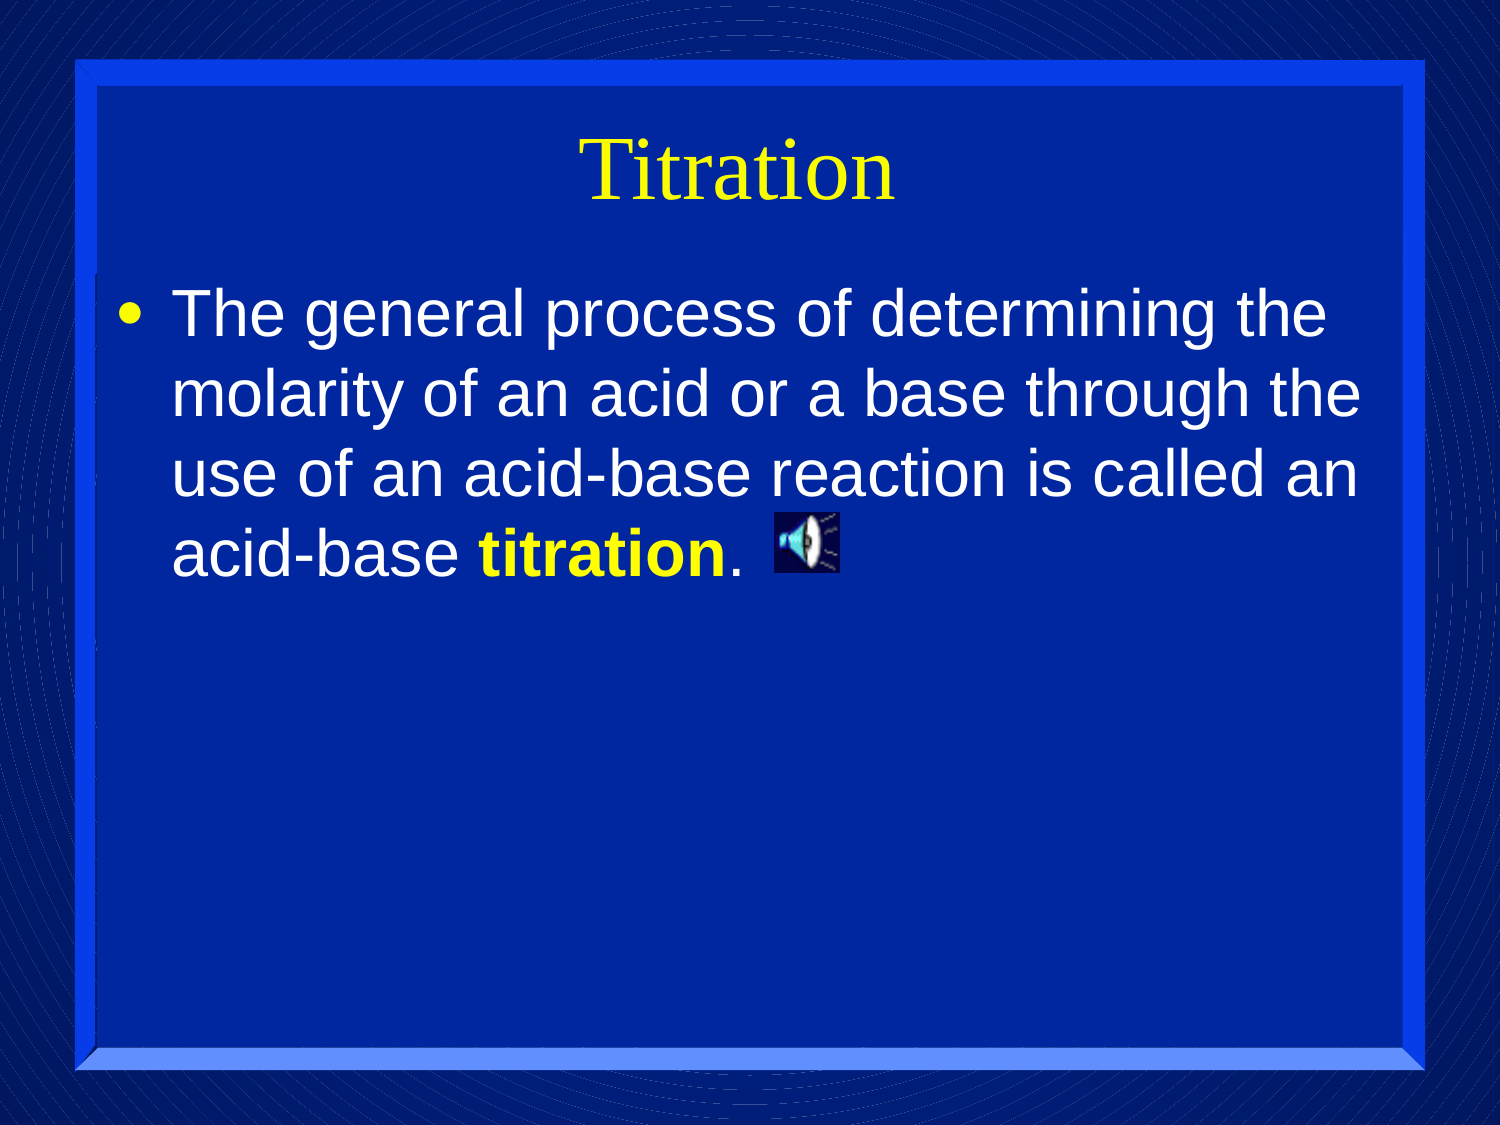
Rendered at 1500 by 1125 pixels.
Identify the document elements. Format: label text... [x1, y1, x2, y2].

picture [774, 512, 840, 574]
list The general process of determining the molarity of an acid or a base through the use of an acid-base reaction is called an acid-base titration. [99, 262, 1388, 1013]
title Titration [99, 99, 1375, 225]
